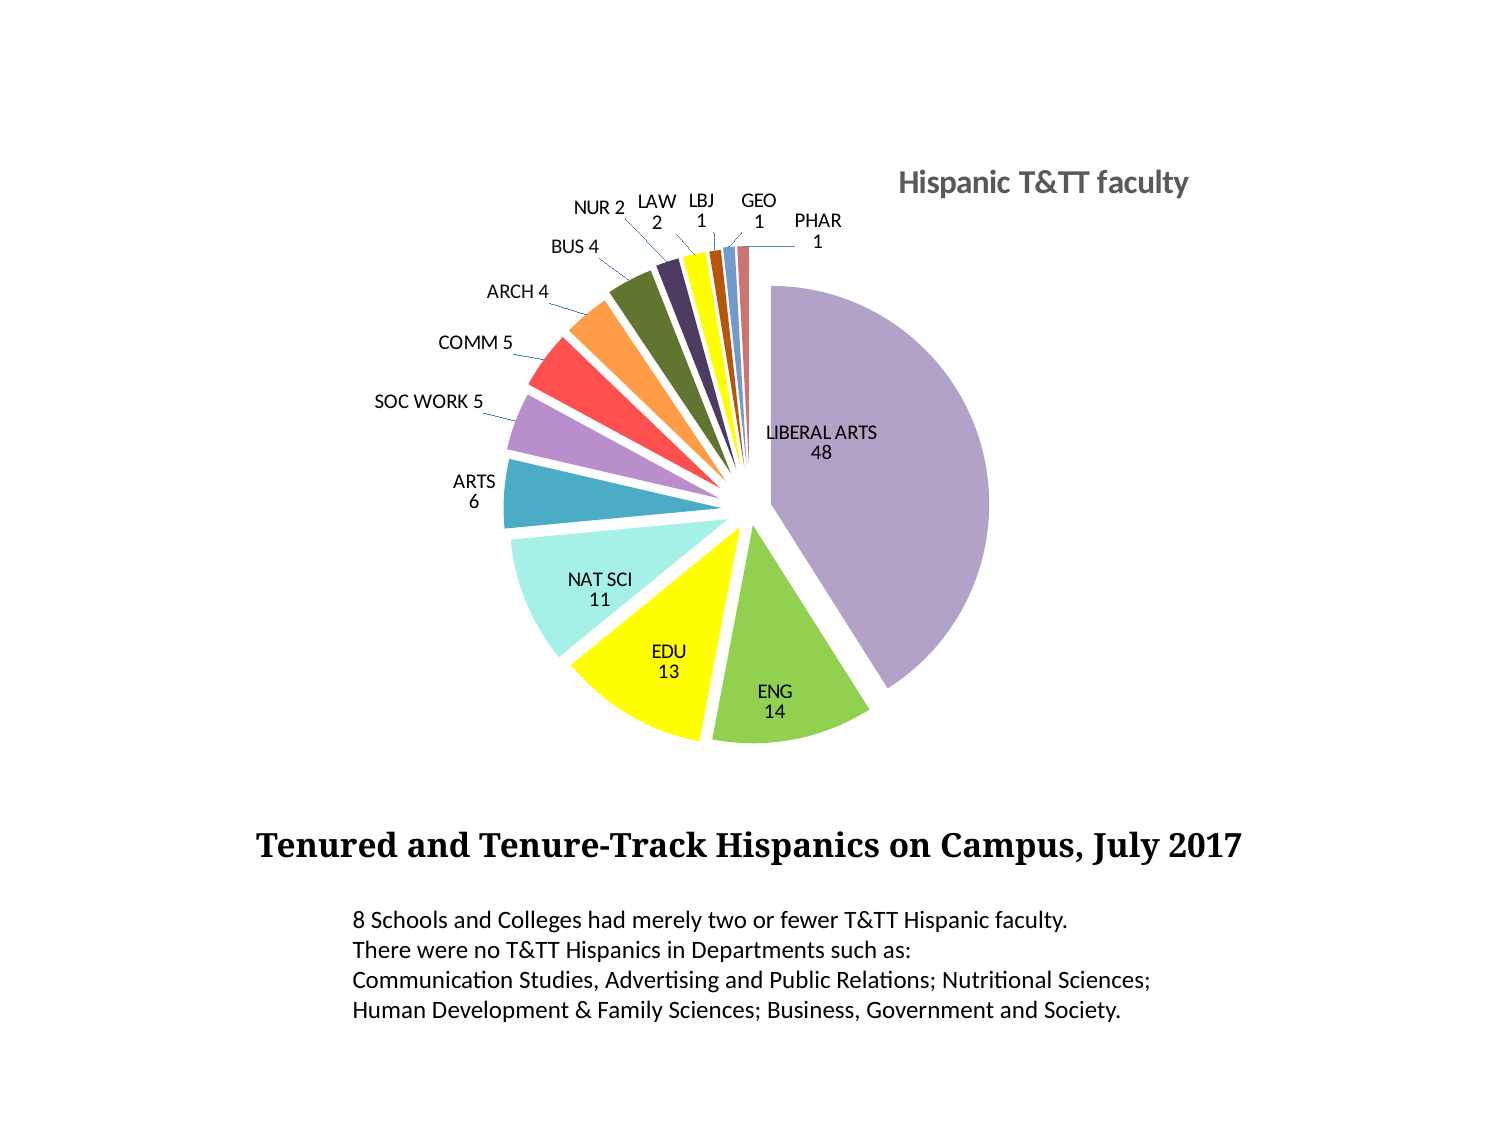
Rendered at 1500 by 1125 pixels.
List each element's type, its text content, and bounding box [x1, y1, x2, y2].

chart [189, 107, 1311, 820]
text_box Tenured and Tenure-Track Hispanics on Campus, July 2017 [240, 827, 1259, 917]
text_box 8 Schools and Colleges had merely two or fewer T&TT Hispanic faculty. There were no T&TT Hispanics in Departments such as: Communication Studies, Advertising and Public Relations; Nutritional Sciences; Human Development & Family Sciences; Business, Government and Society. [337, 896, 1237, 1076]
